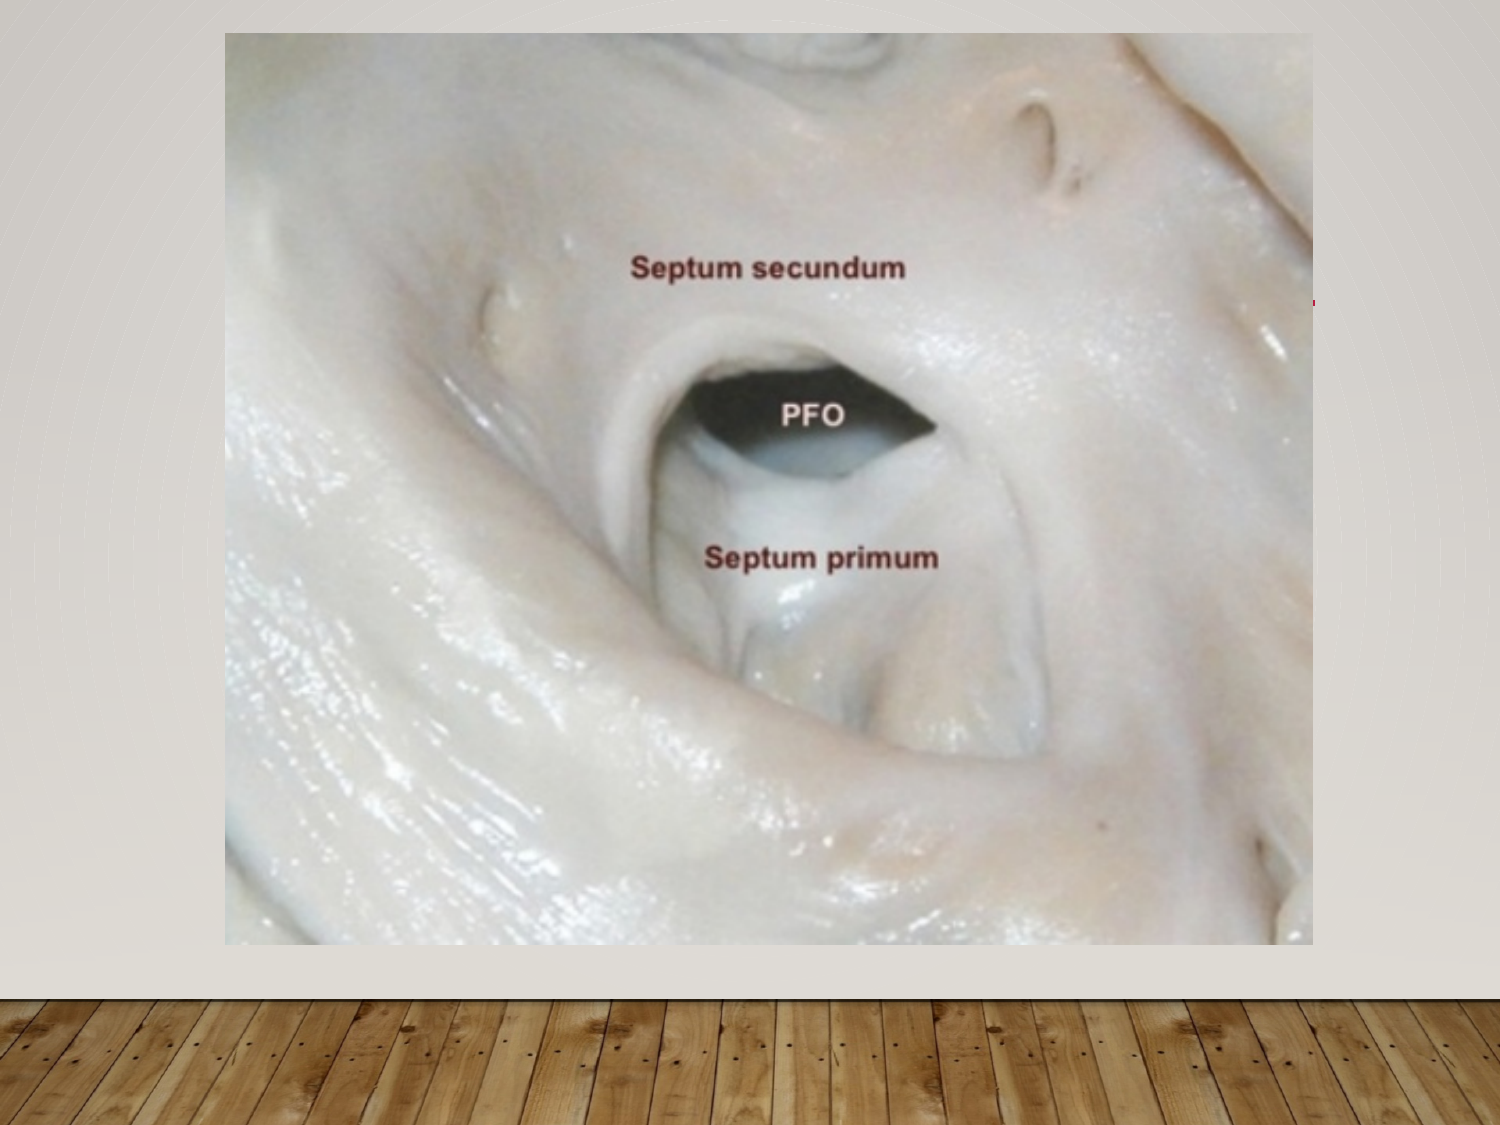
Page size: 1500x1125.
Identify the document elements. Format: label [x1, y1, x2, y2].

list [224, 32, 1313, 945]
picture [0, 999, 1500, 1125]
